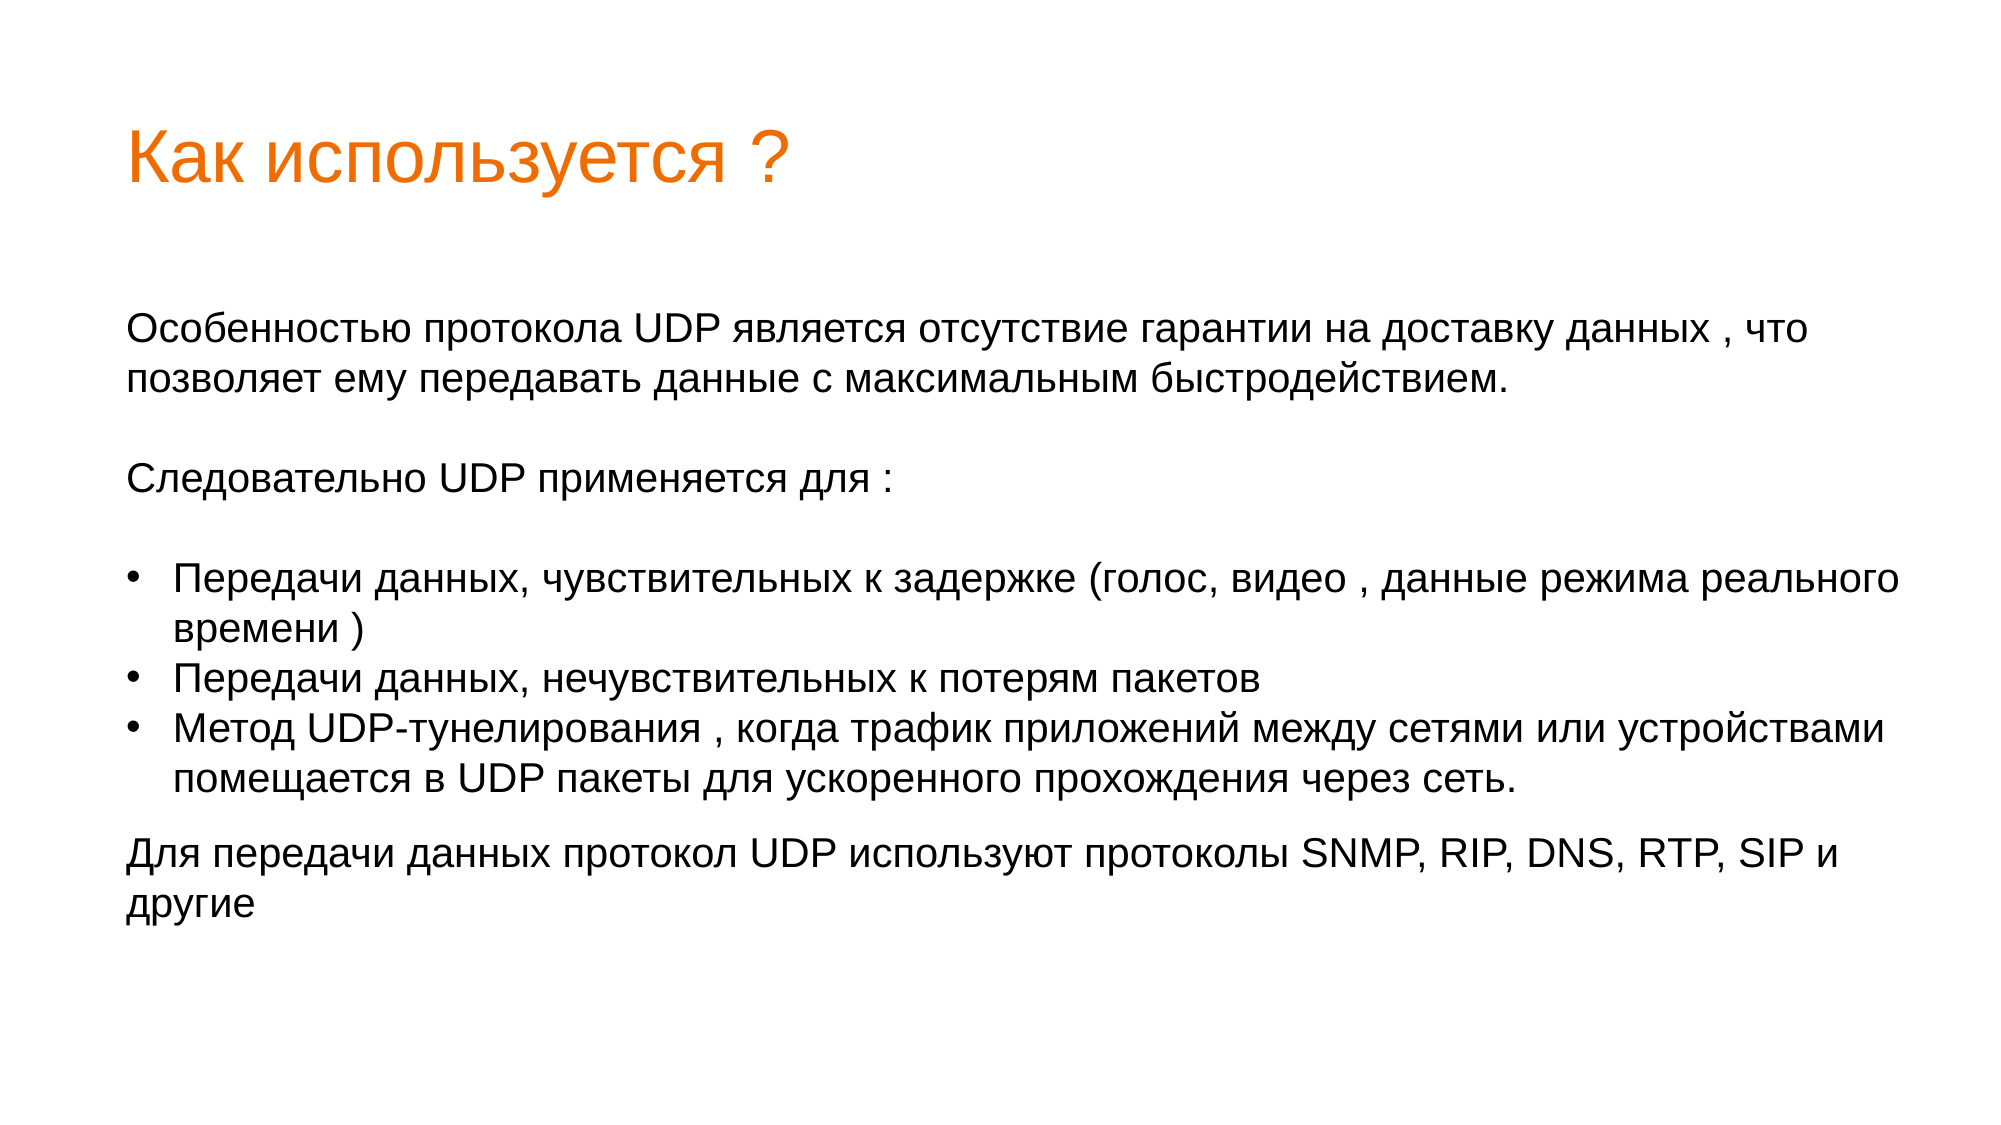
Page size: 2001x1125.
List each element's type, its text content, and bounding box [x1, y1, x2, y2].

text_box Для передачи данных протокол UDP используют протоколы SNMP, RIP, DNS, RTP, SIP и другие [111, 832, 1923, 935]
title Как используется ? [111, 99, 1522, 293]
text_box Особенностью протокола UDP является отсутствие гарантии на доставку данных , что позволяет ему передавать данные с максимальным быстродействием. Следовательно UDP применяется для : Передачи данных, чувствительных к задержке (голос, видео , данные режима реального времени ) Передачи данных, нечувствительных к потерям пакетов Метод UDP-тунелирования , когда трафик приложений между сетями или устройствами помещается в UDP пакеты для ускоренного прохождения через сеть. [111, 293, 1923, 832]
